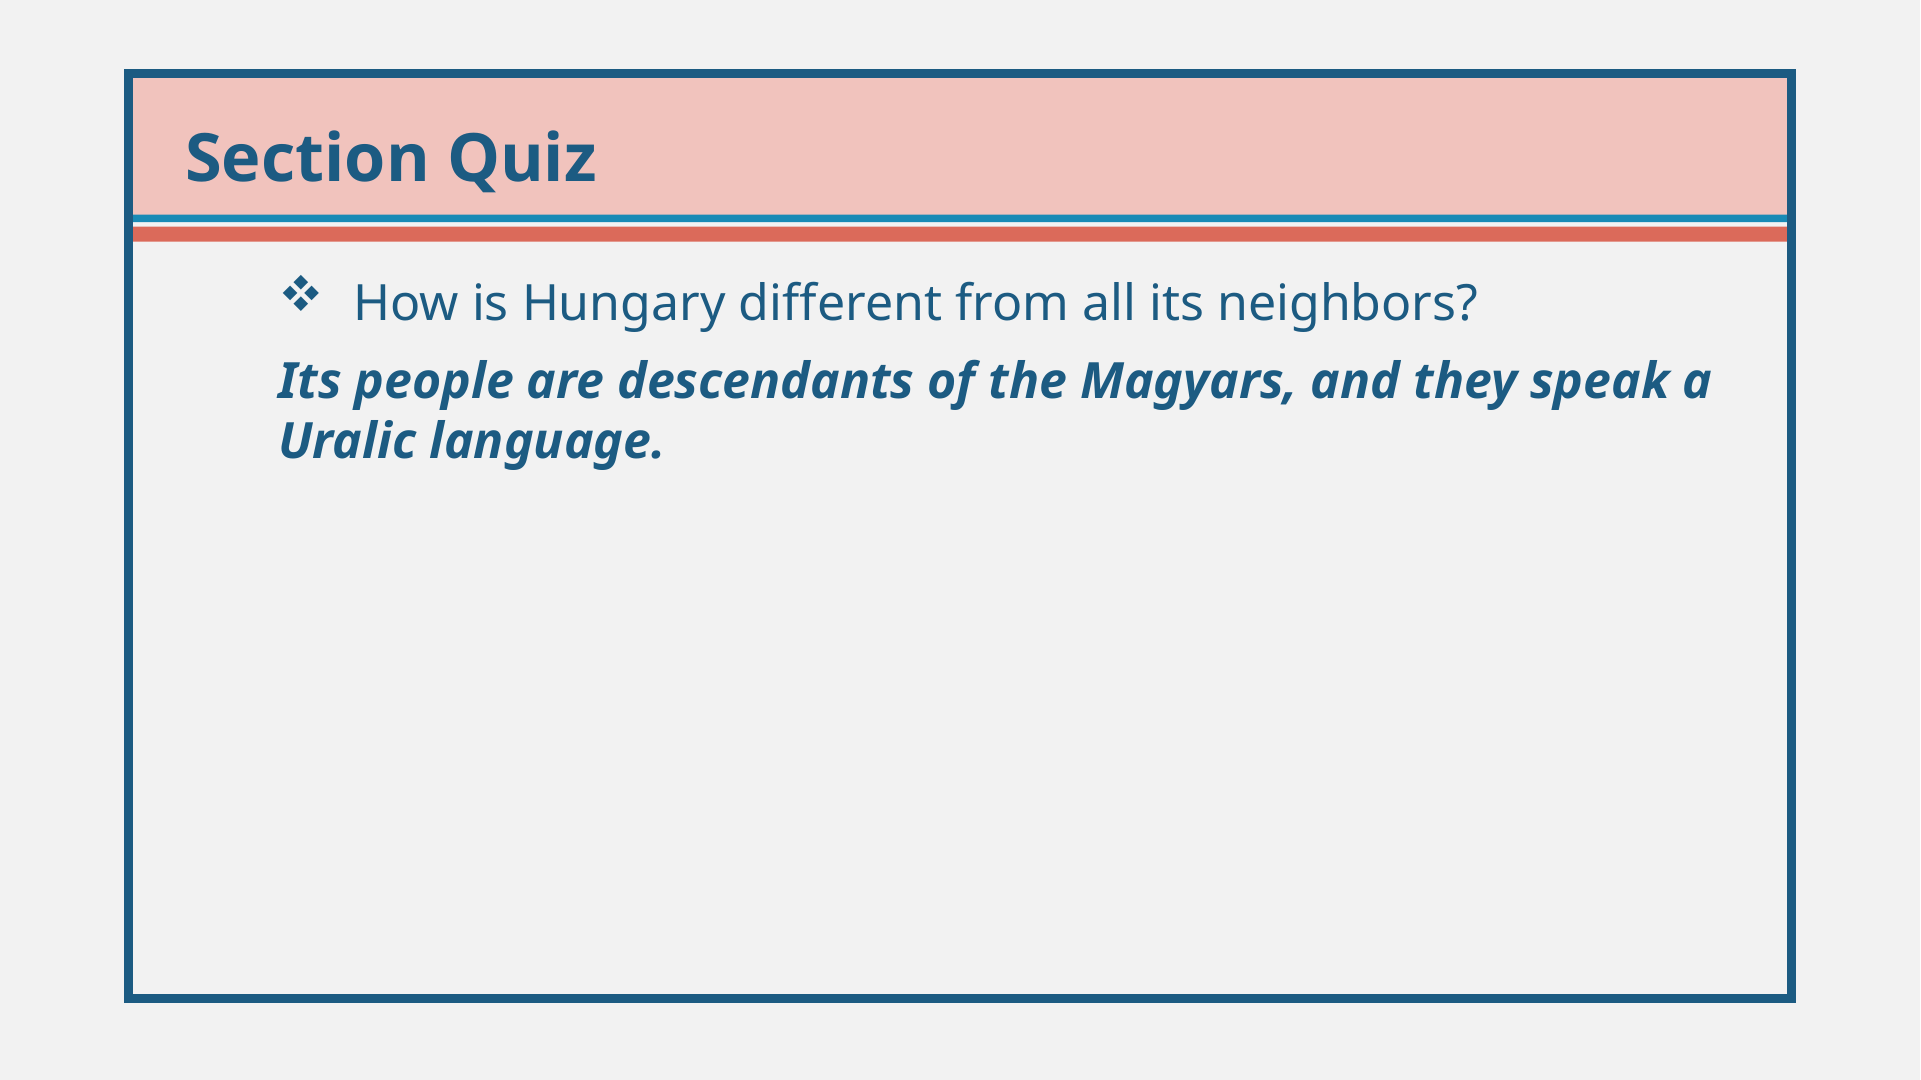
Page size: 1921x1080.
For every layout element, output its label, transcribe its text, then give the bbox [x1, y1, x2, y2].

list How is Hungary different from all its neighbors? Its people are descendants of the Magyars, and they speak a Uralic language. [170, 262, 1731, 974]
